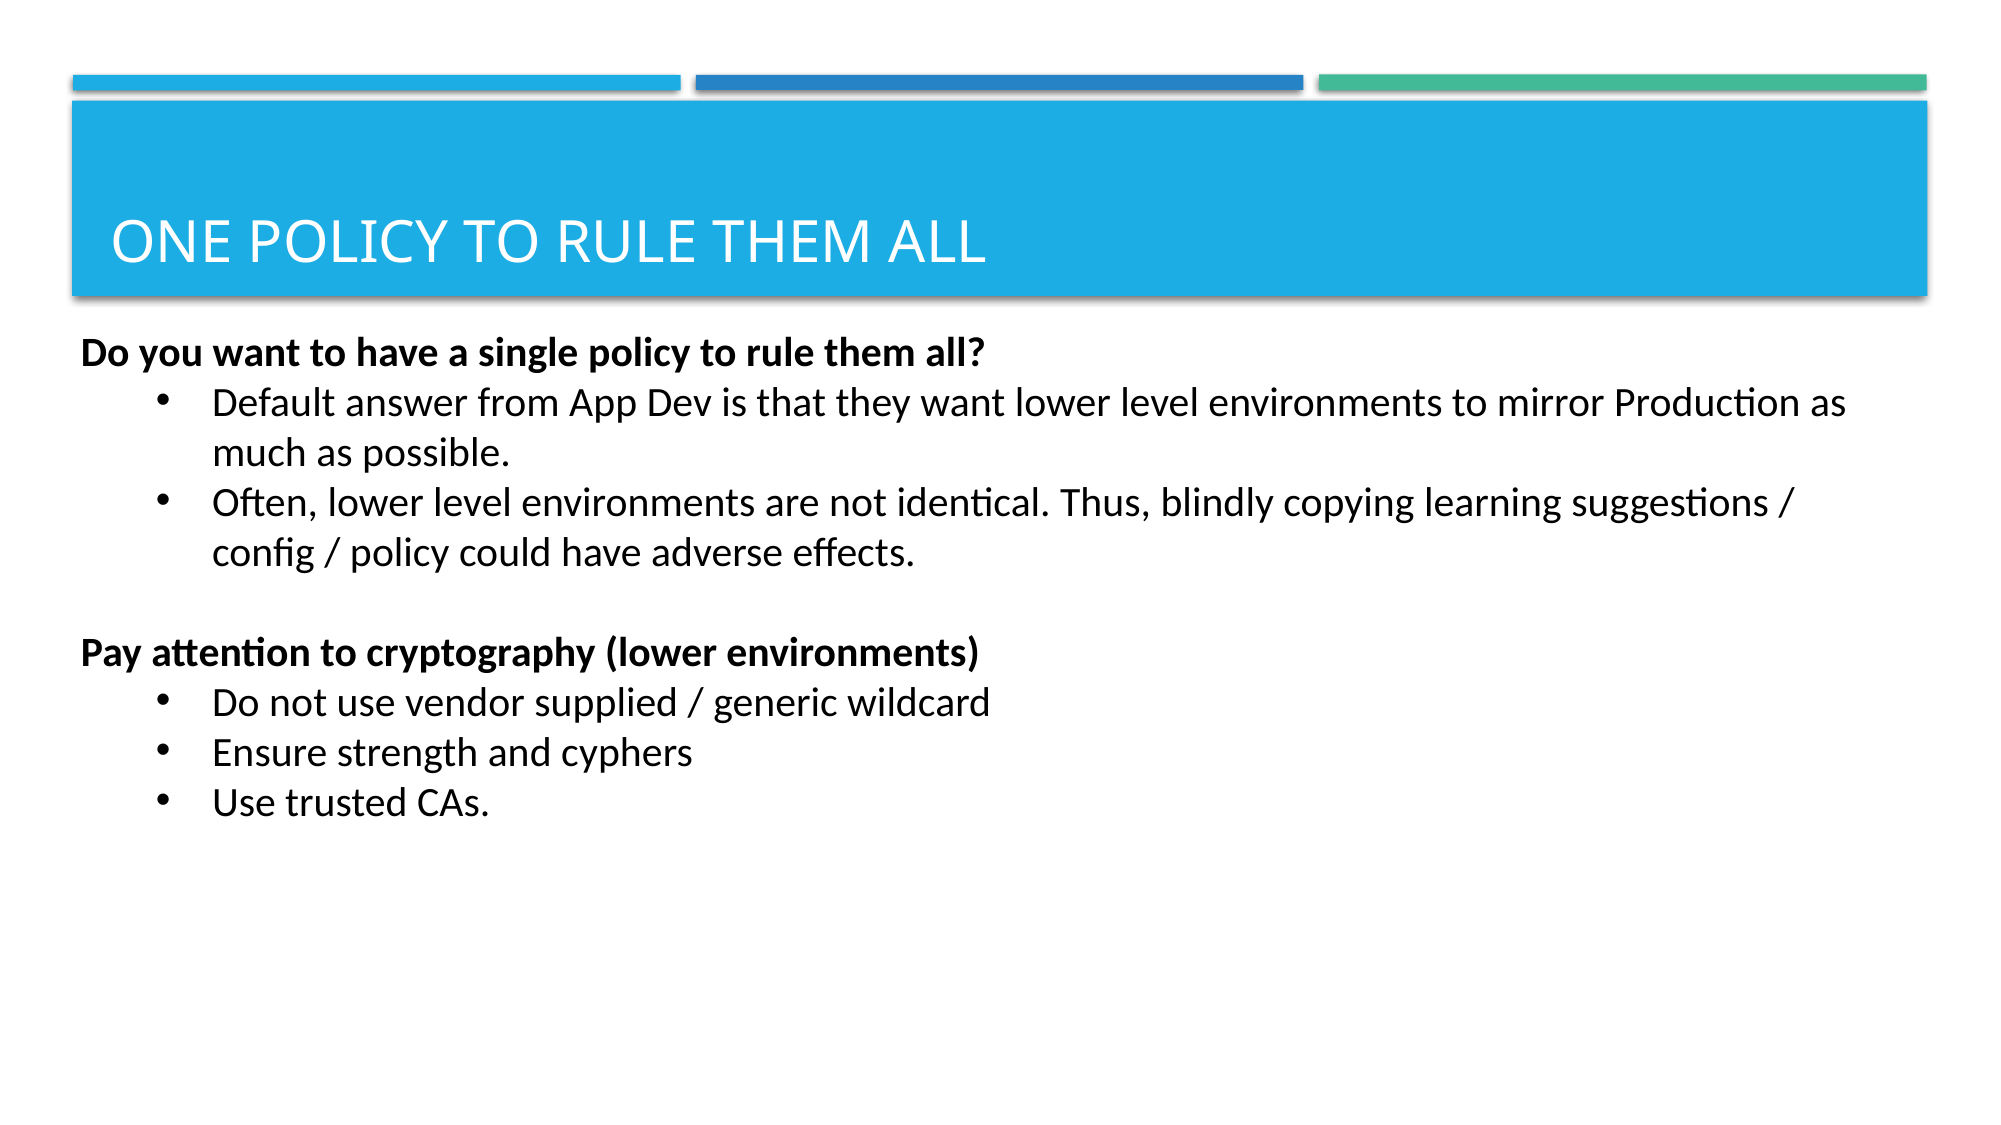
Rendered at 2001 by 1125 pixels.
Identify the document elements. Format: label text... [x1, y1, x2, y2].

text_box Do you want to have a single policy to rule them all? Default answer from App Dev is that they want lower level environments to mirror Production as much as possible. Often, lower level environments are not identical. Thus, blindly copying learning suggestions / config / policy could have adverse effects. Pay attention to cryptography (lower environments) Do not use vendor supplied / generic wildcard Ensure strength and cyphers Use trusted CAs. [66, 316, 1934, 832]
title One Policy to rule them all [95, 115, 1905, 282]
